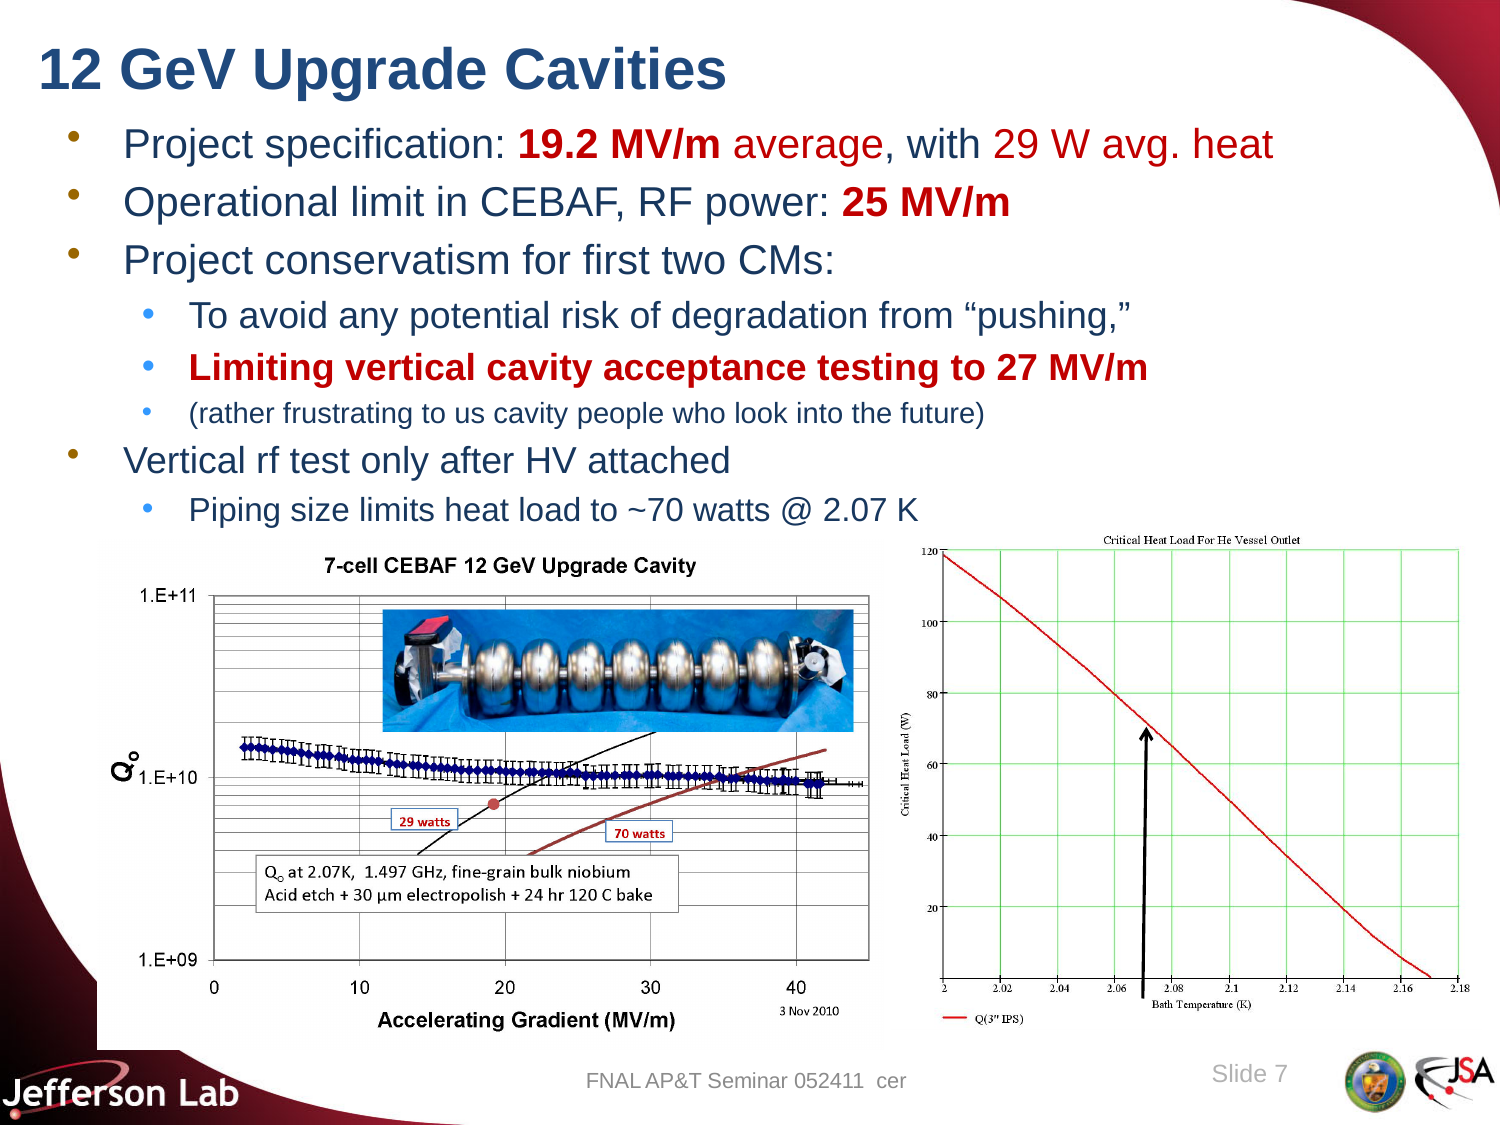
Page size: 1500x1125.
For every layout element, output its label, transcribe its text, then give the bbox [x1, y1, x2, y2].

list Project specification: 19.2 MV/m average, with 29 W avg. heat Operational limit in CEBAF, RF power: 25 MV/m Project conservatism for first two CMs: To avoid any potential risk of degradation from “pushing,” Limiting vertical cavity acceptance testing to 27 MV/m (rather frustrating to us cavity people who look into the future) Vertical rf test only after HV attached Piping size limits heat load to ~70 watts @ 2.07 K [51, 108, 1338, 999]
picture [0, 0, 1500, 1125]
slide_number Slide 7 [1074, 1042, 1425, 1103]
title 12 GeV Upgrade Cavities [23, 0, 1484, 133]
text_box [1008, 860, 1281, 865]
text_box FNAL AP&T Seminar 052411 cer [508, 1049, 984, 1110]
